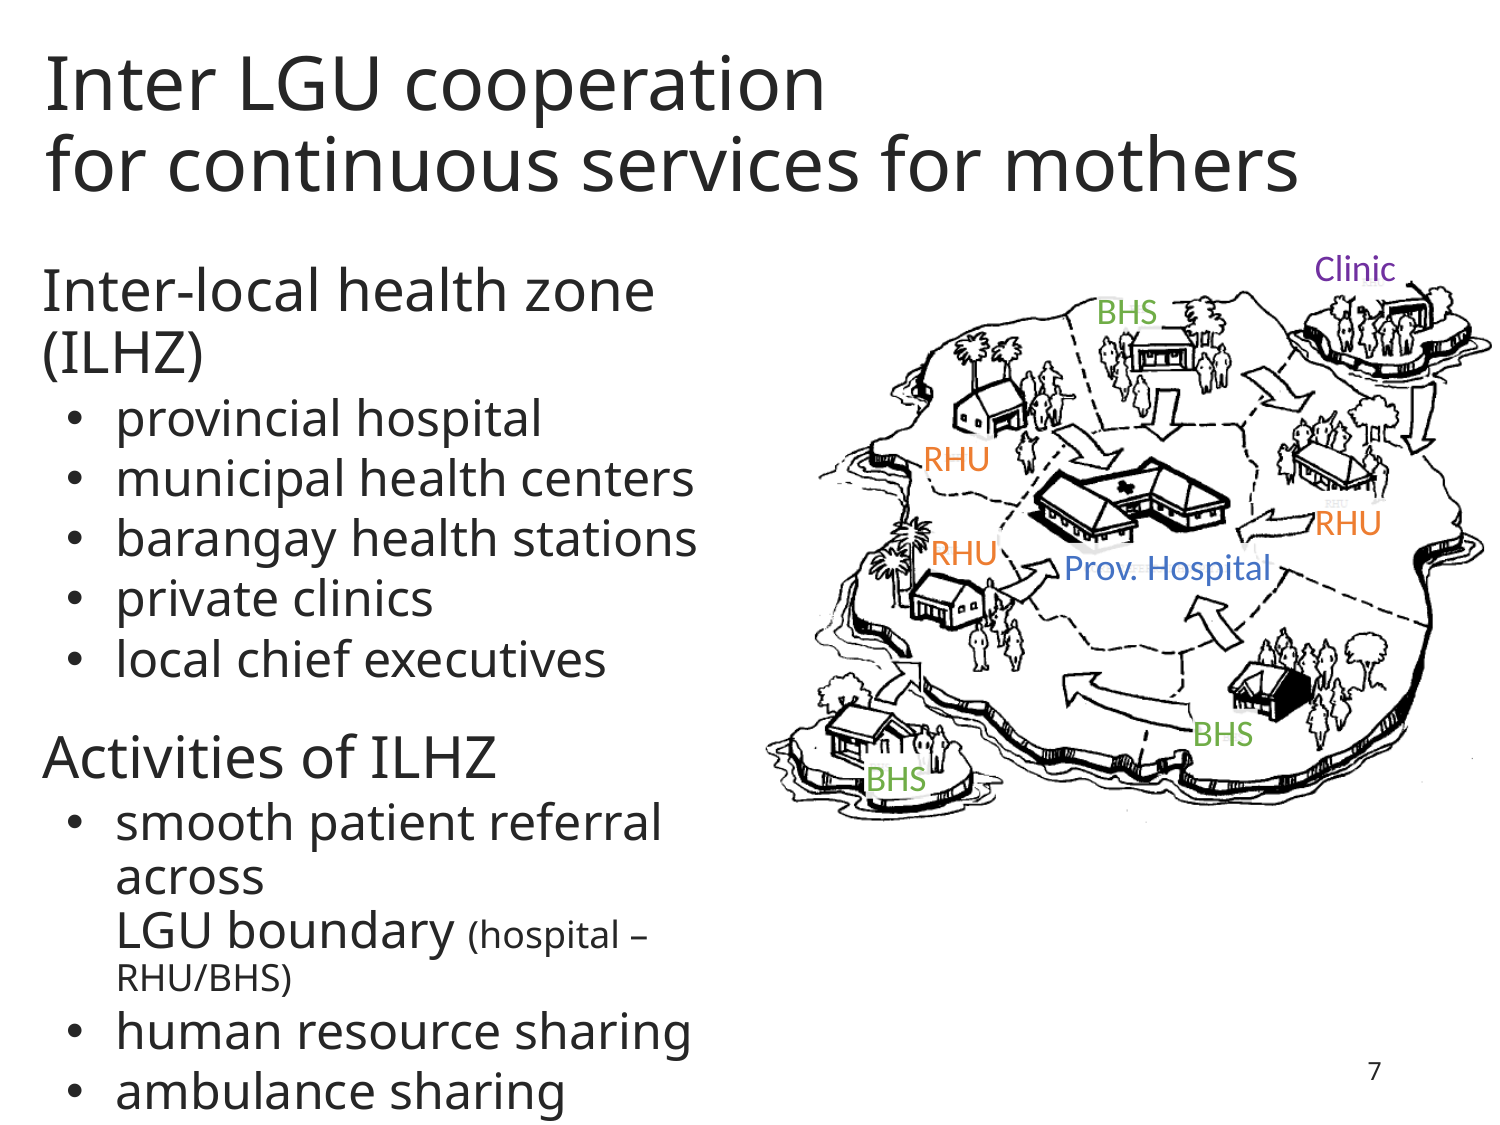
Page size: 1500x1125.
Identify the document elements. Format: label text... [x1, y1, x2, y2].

picture [758, 265, 1500, 833]
slide_number 7 [1059, 1042, 1397, 1103]
text_box Clinic [1296, 244, 1396, 265]
title Inter LGU cooperation for continuous services for mothers [30, 37, 1355, 205]
list Inter-local health zone (ILHZ) provincial hospital municipal health centers barangay health stations private clinics local chief executives Activities of ILHZ smooth patient referral across LGU boundary (hospital – RHU/BHS) human resource sharing ambulance sharing Incentives for health volunteers [27, 253, 755, 1073]
